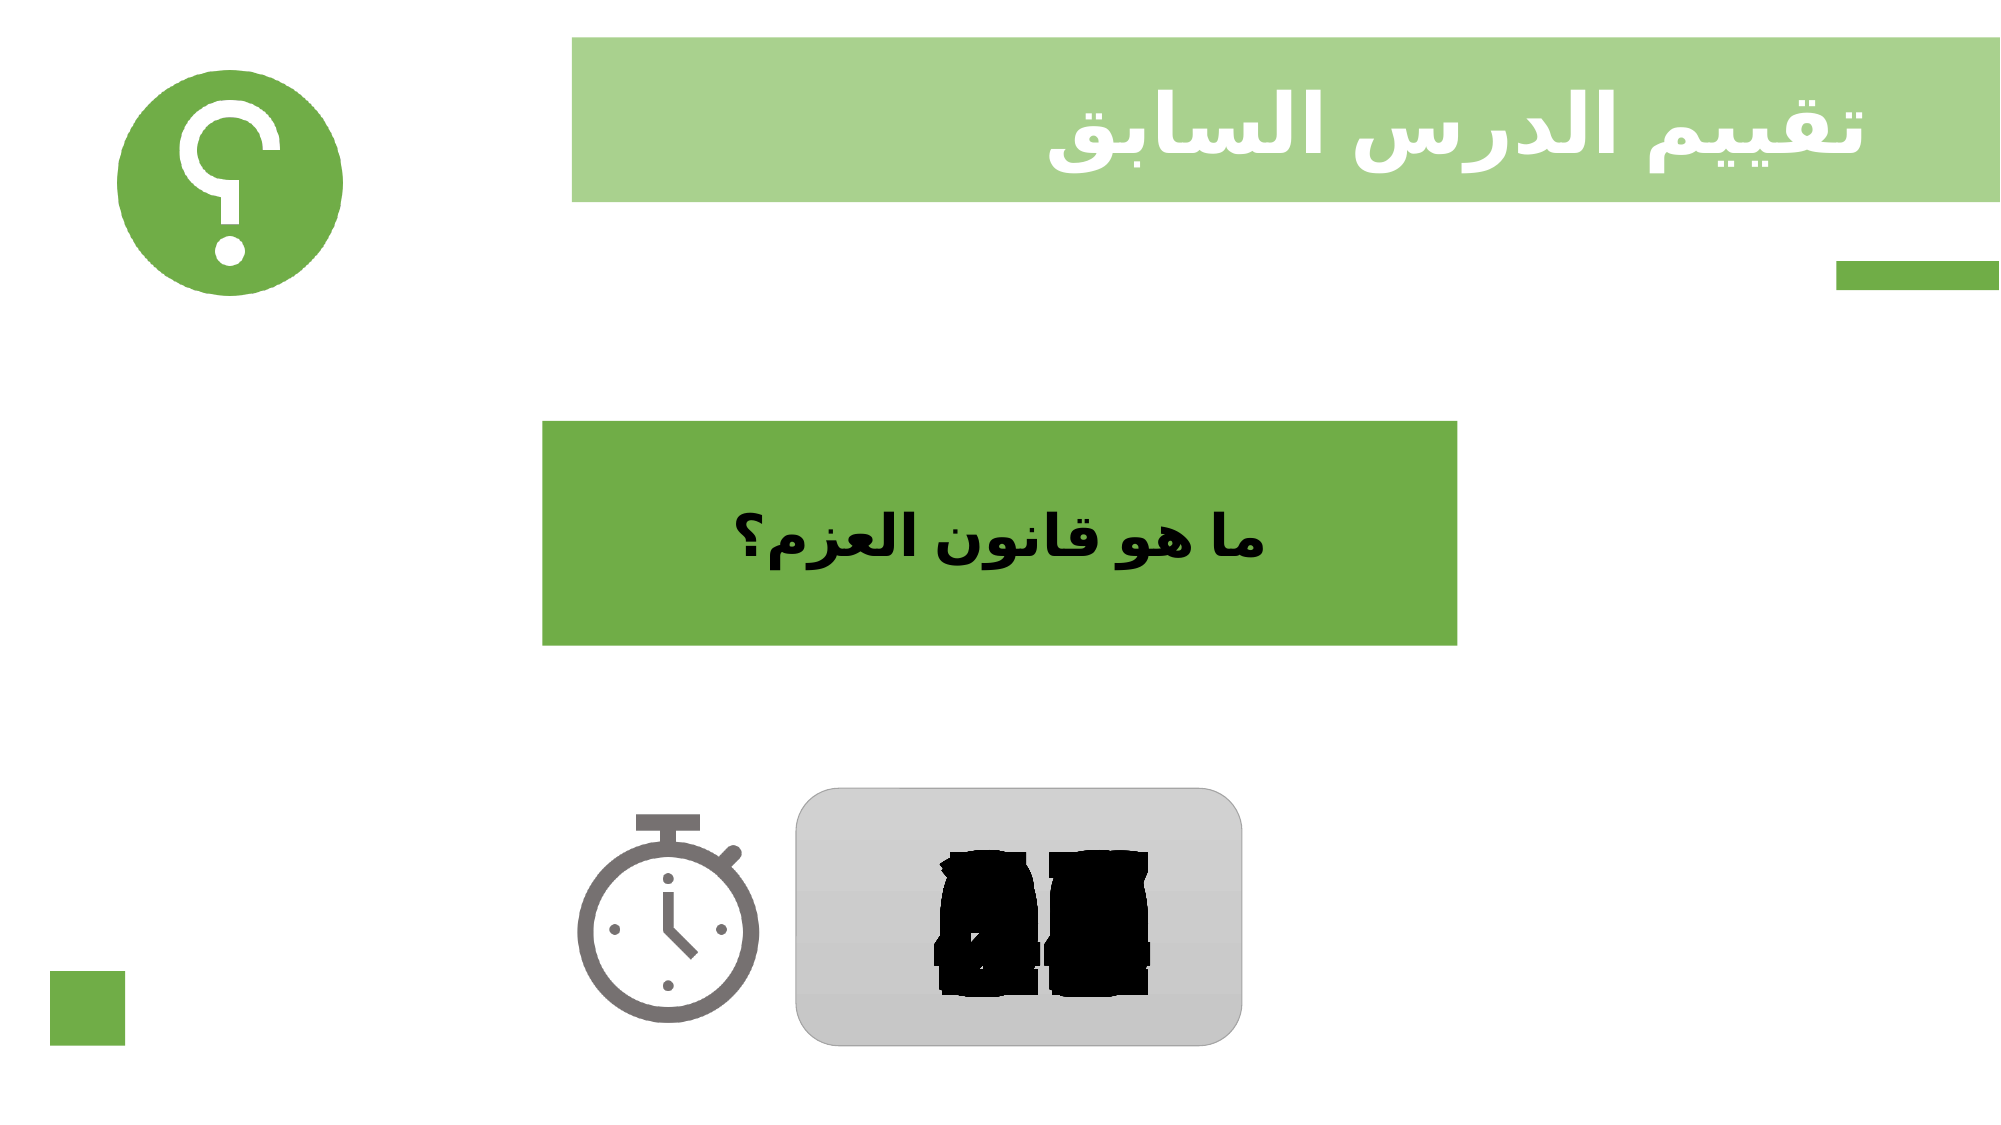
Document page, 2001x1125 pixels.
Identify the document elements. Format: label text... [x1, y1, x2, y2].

text_box [1835, 260, 2000, 291]
text_box [49, 970, 126, 1047]
text_box ما هو قانون العزم؟ [542, 420, 1458, 646]
text_box 00 [657, 788, 1170, 1043]
picture [87, 40, 372, 325]
text_box [822, 787, 1243, 1047]
text_box تقييم الدرس السابق [571, 36, 2000, 203]
picture [540, 790, 796, 1047]
